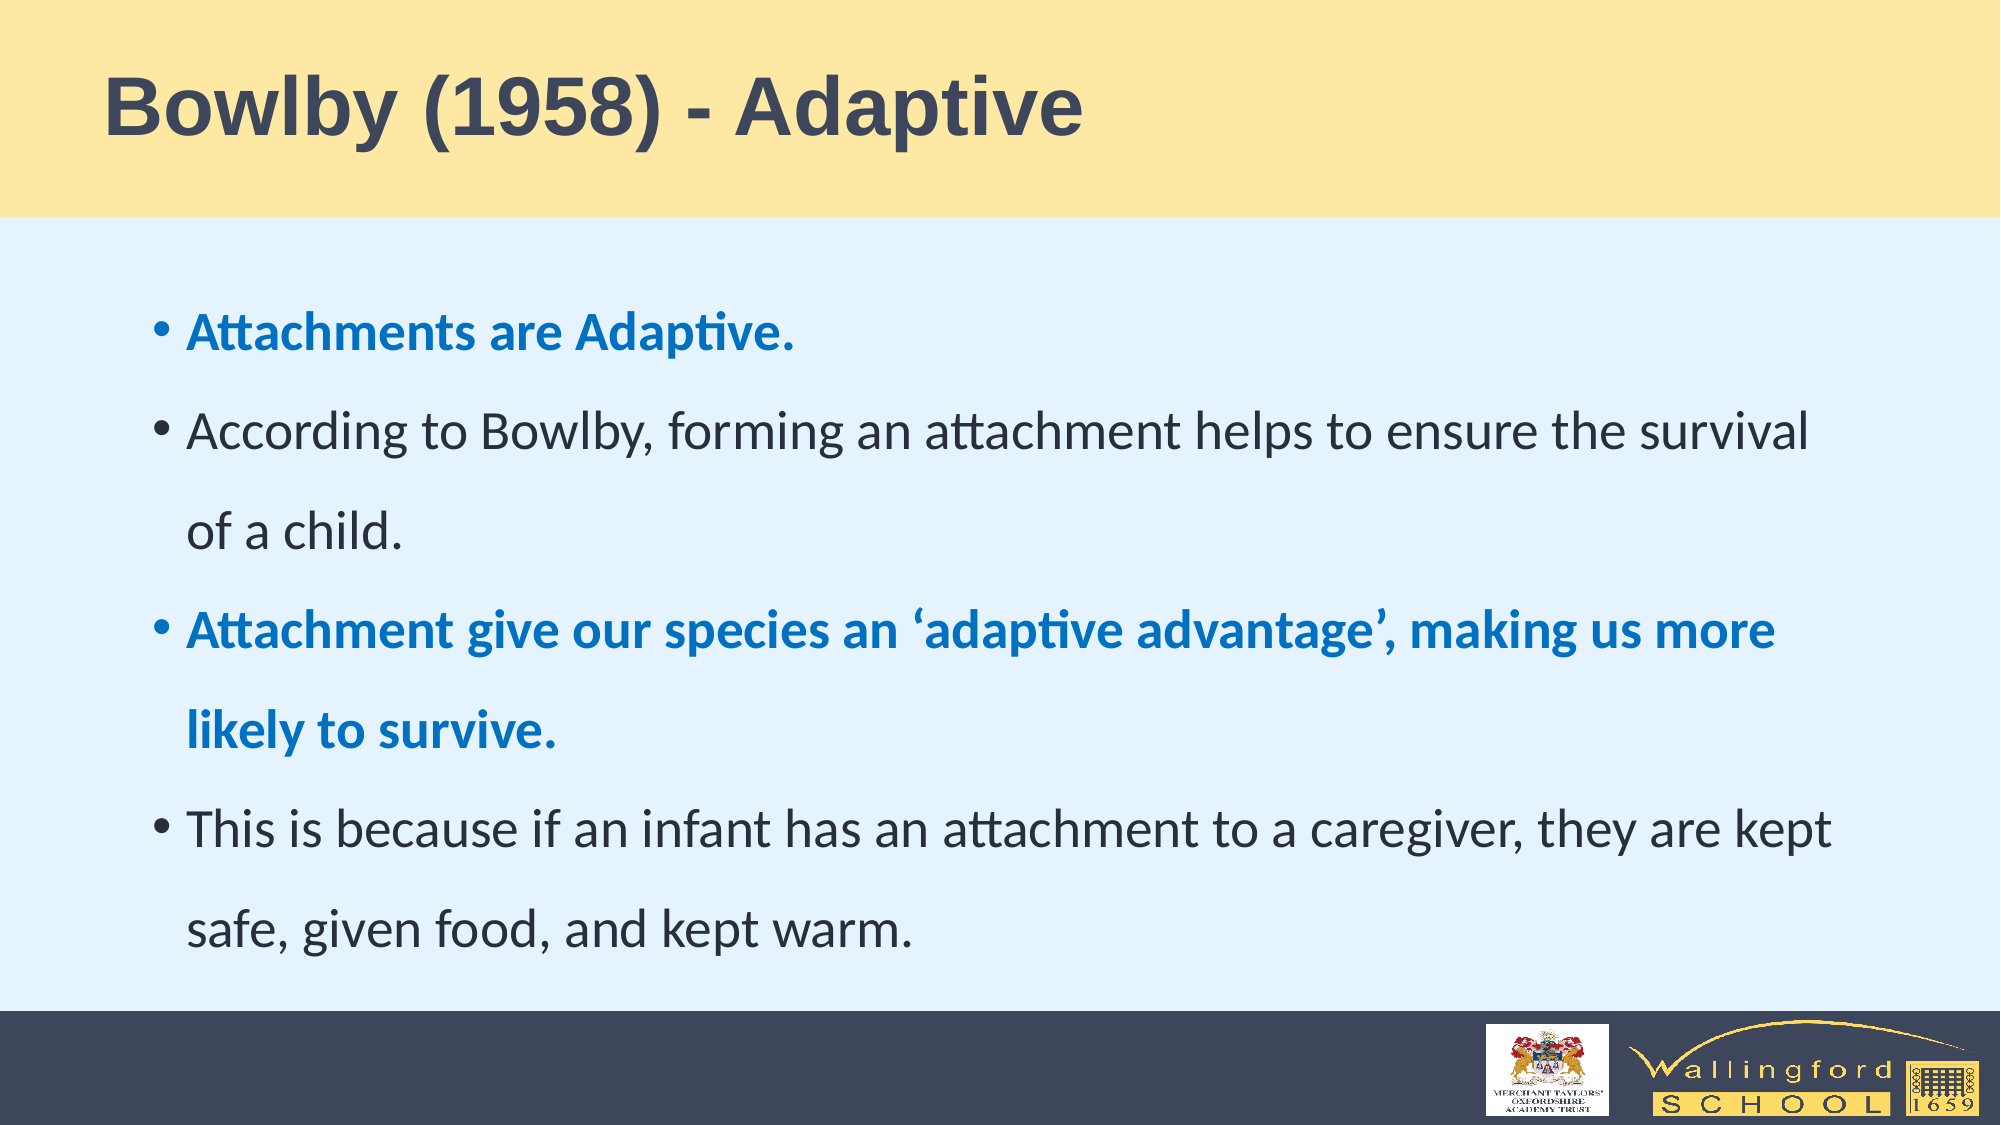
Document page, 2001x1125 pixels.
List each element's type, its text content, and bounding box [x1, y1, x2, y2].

picture [1486, 1024, 1609, 1116]
title Bowlby (1958) - Adaptive [0, 0, 2000, 218]
picture [1627, 1020, 1979, 1116]
list Attachments are Adaptive. According to Bowlby, forming an attachment helps to ensure the survival of a child. Attachment give our species an ‘adaptive advantage’, making us more likely to survive. This is because if an infant has an attachment to a caregiver, they are kept safe, given food, and kept warm. [137, 254, 1863, 968]
